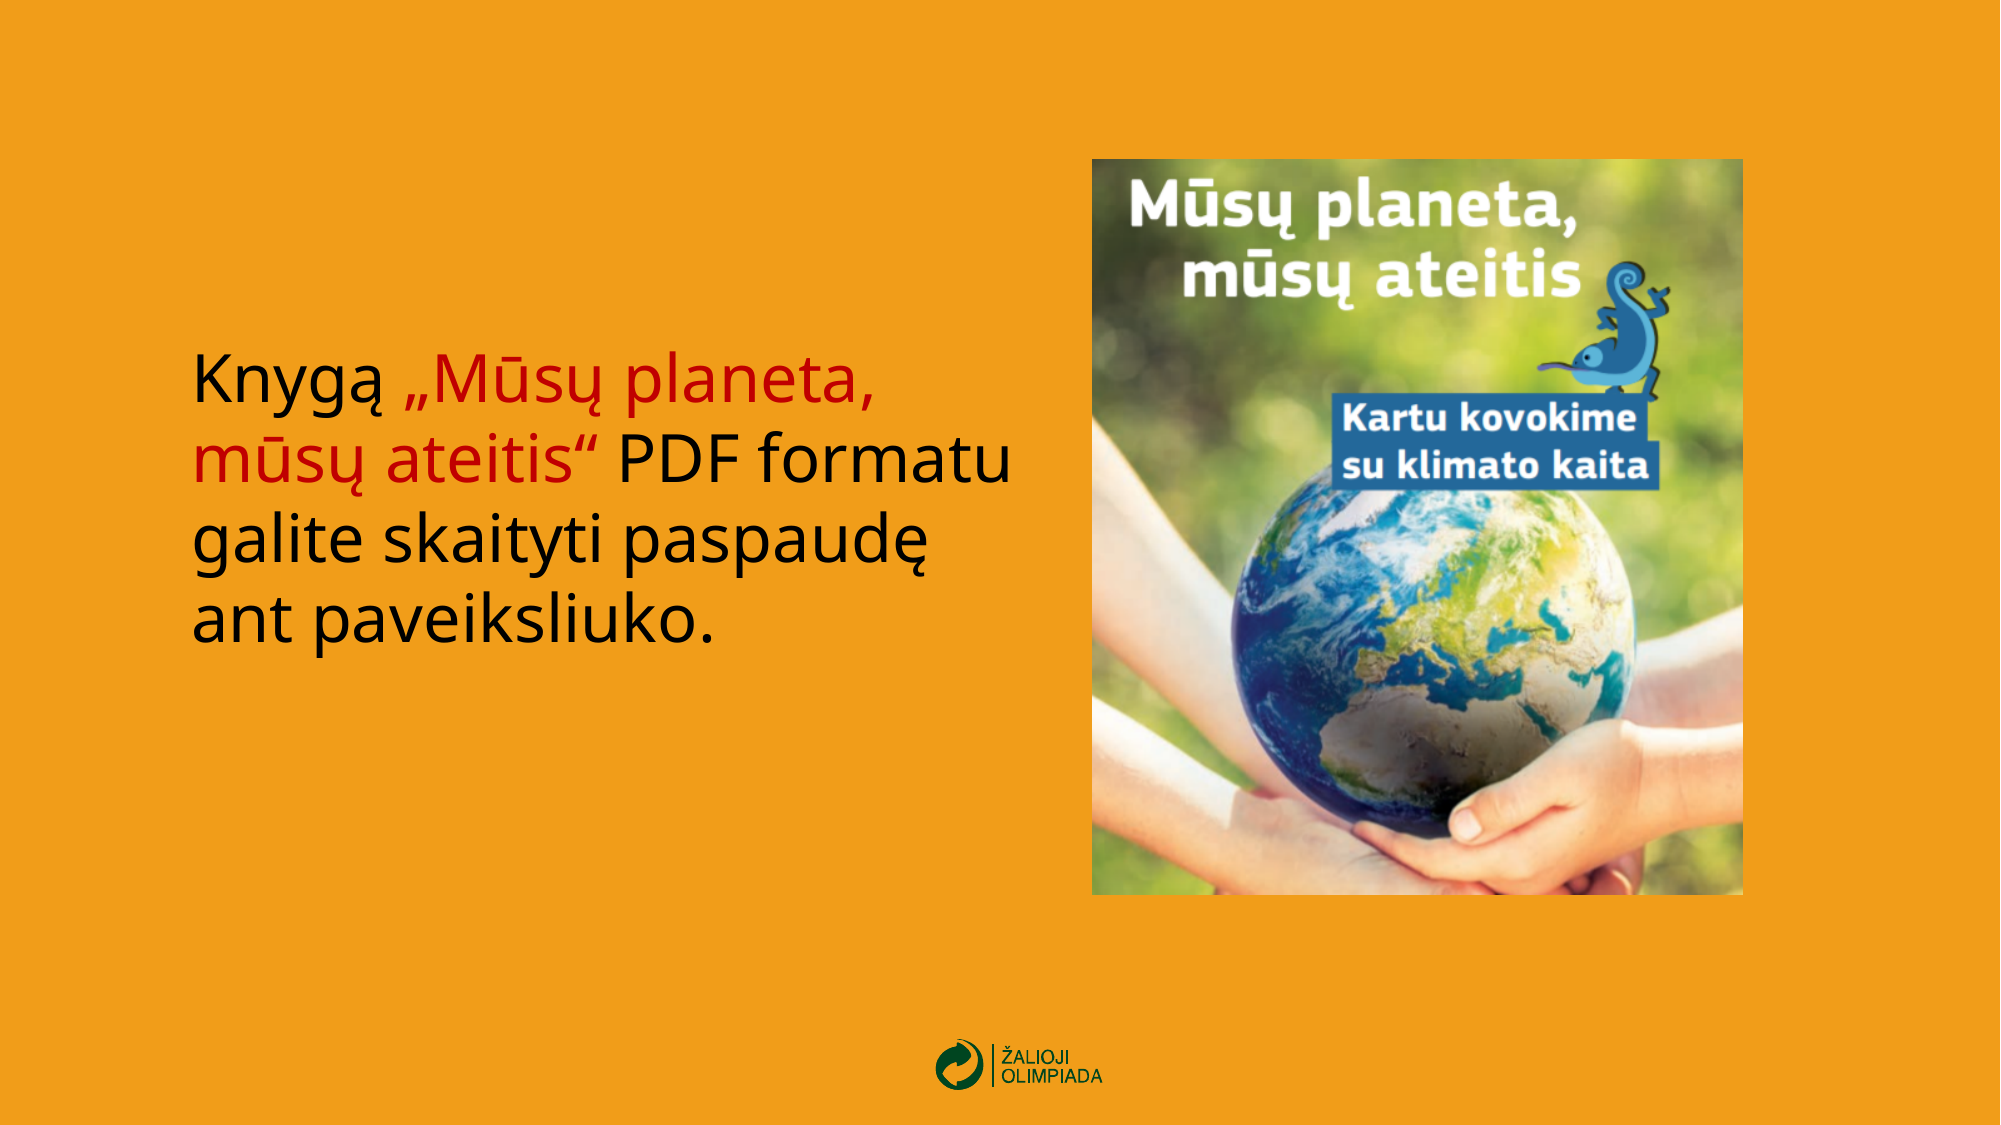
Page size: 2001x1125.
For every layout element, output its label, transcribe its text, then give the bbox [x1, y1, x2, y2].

text_box Knygą „Mūsų planeta, mūsų ateitis“ PDF formatu galite skaityti paspaudę ant paveiksliuko. [176, 328, 1044, 663]
picture [1092, 159, 1743, 895]
picture [935, 1038, 1104, 1091]
